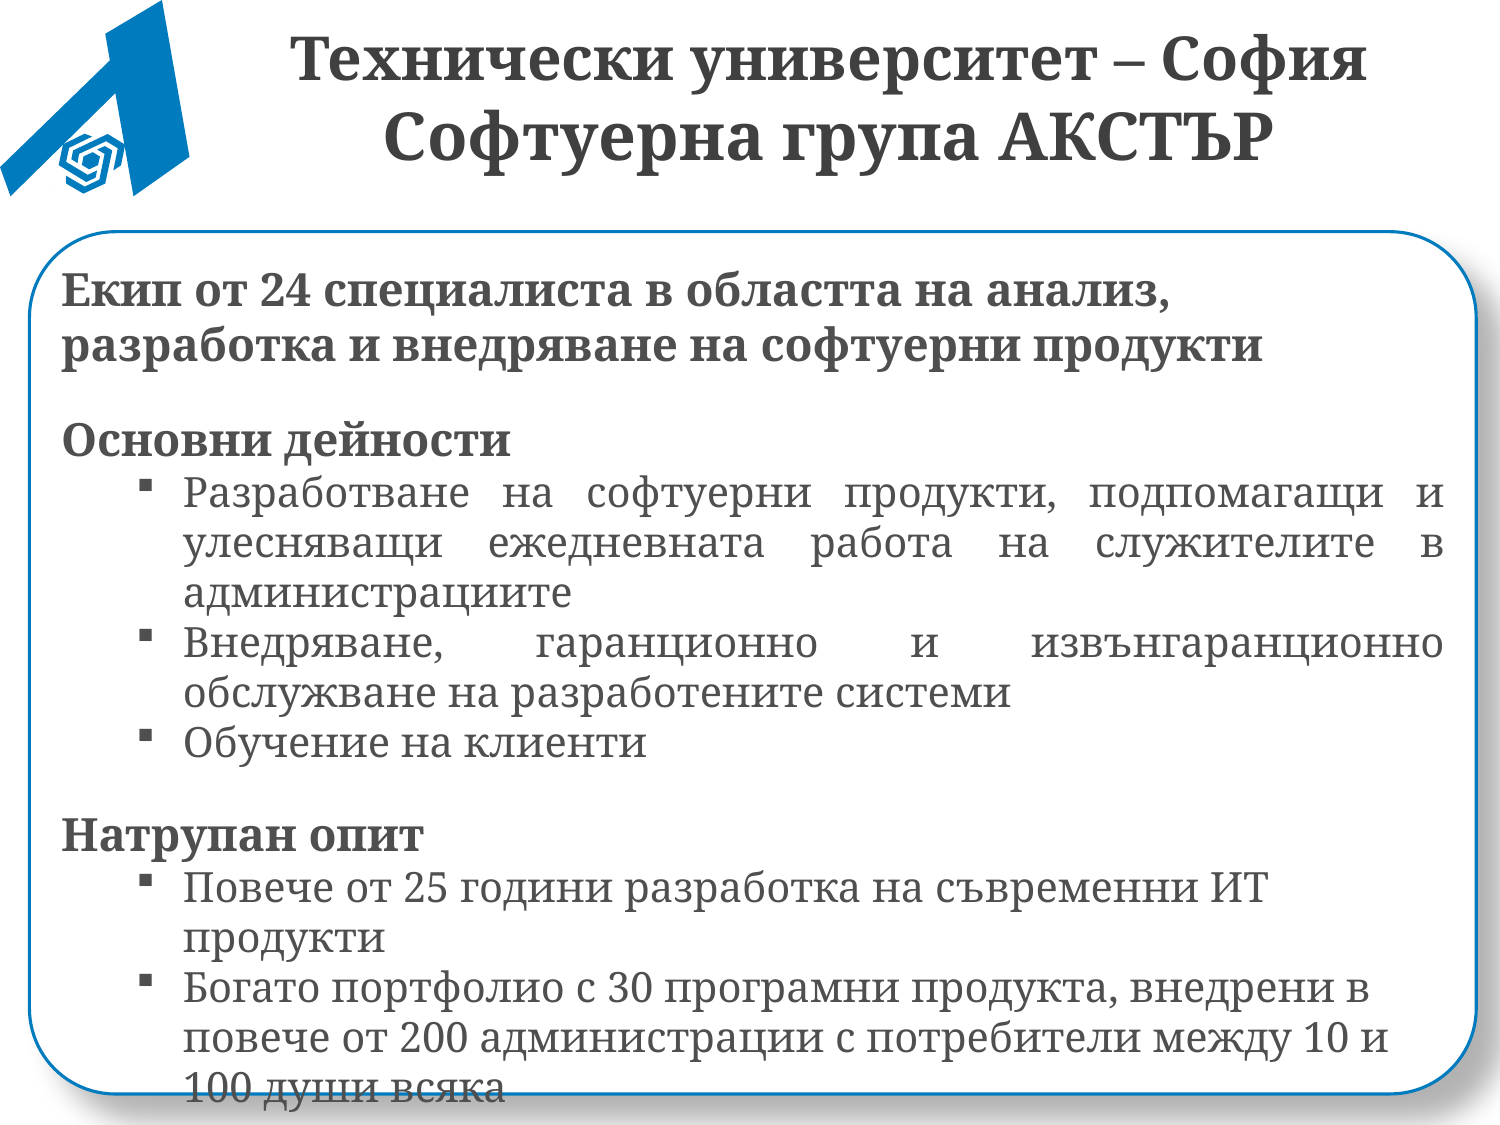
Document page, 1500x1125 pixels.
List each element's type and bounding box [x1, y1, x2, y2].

text_box [29, 13, 1477, 1095]
